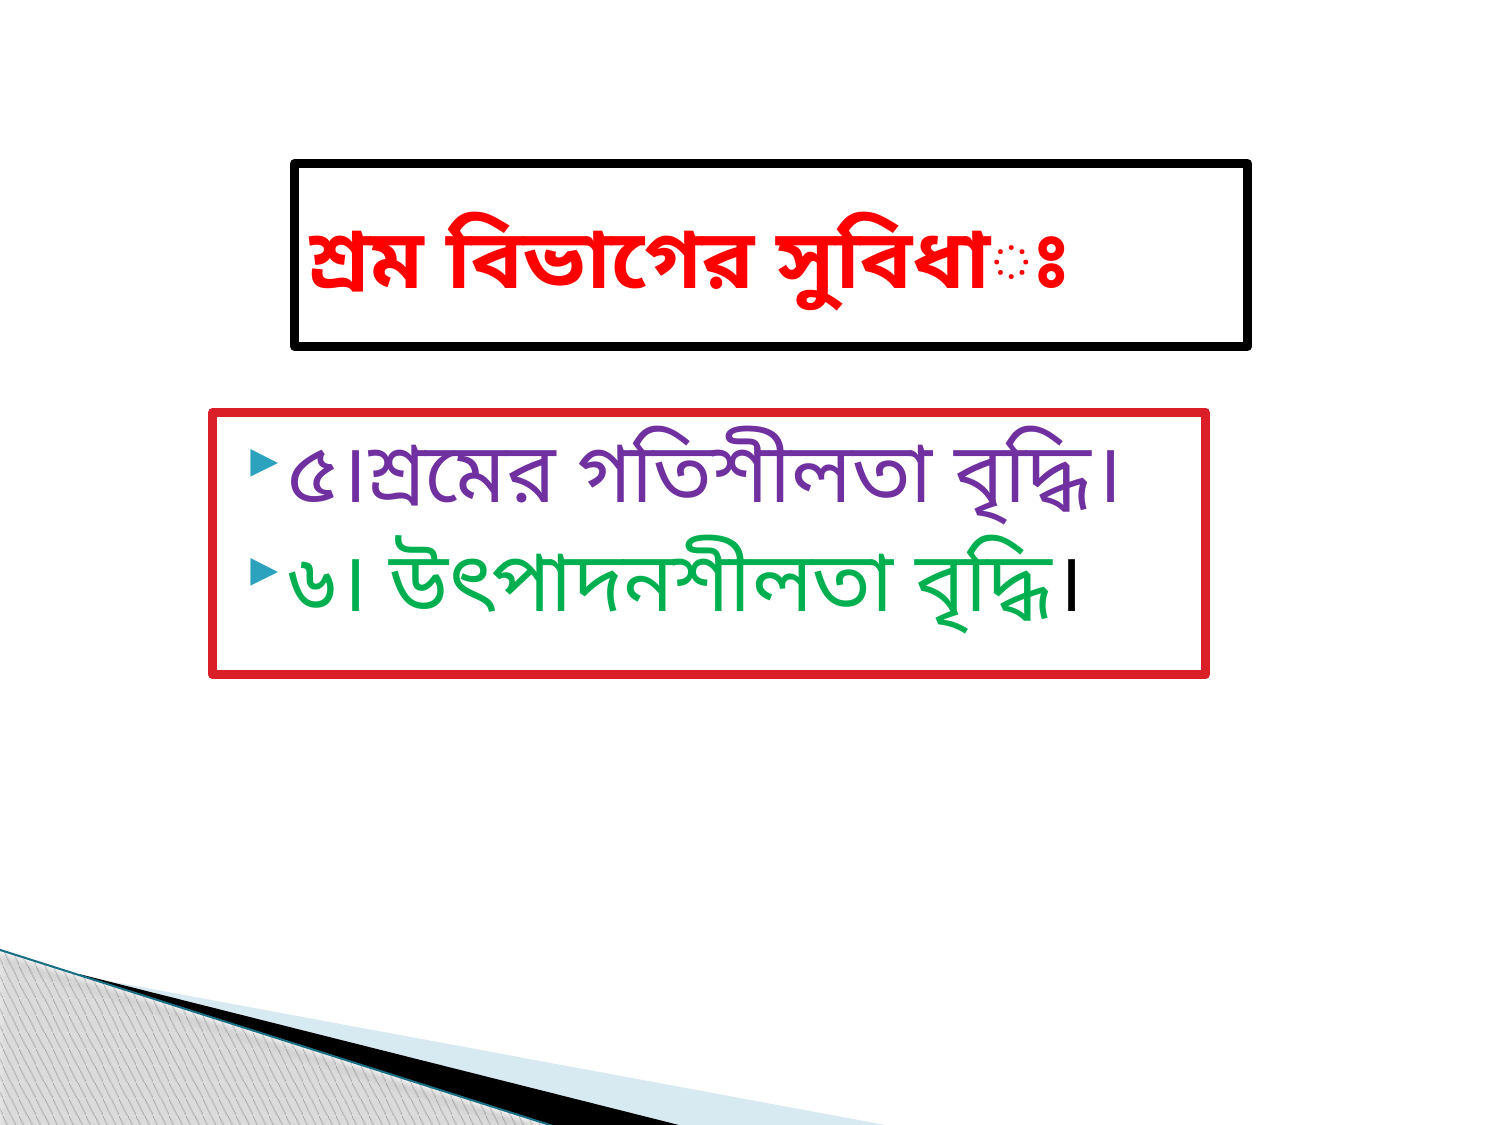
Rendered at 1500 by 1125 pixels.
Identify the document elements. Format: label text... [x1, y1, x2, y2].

list ৫।শ্রমের গতিশীলতা বৃদ্ধি। ৬। উৎপাদনশীলতা বৃদ্ধি। [208, 408, 1210, 679]
title শ্রম বিভাগের সুবিধাঃ [290, 159, 1252, 351]
